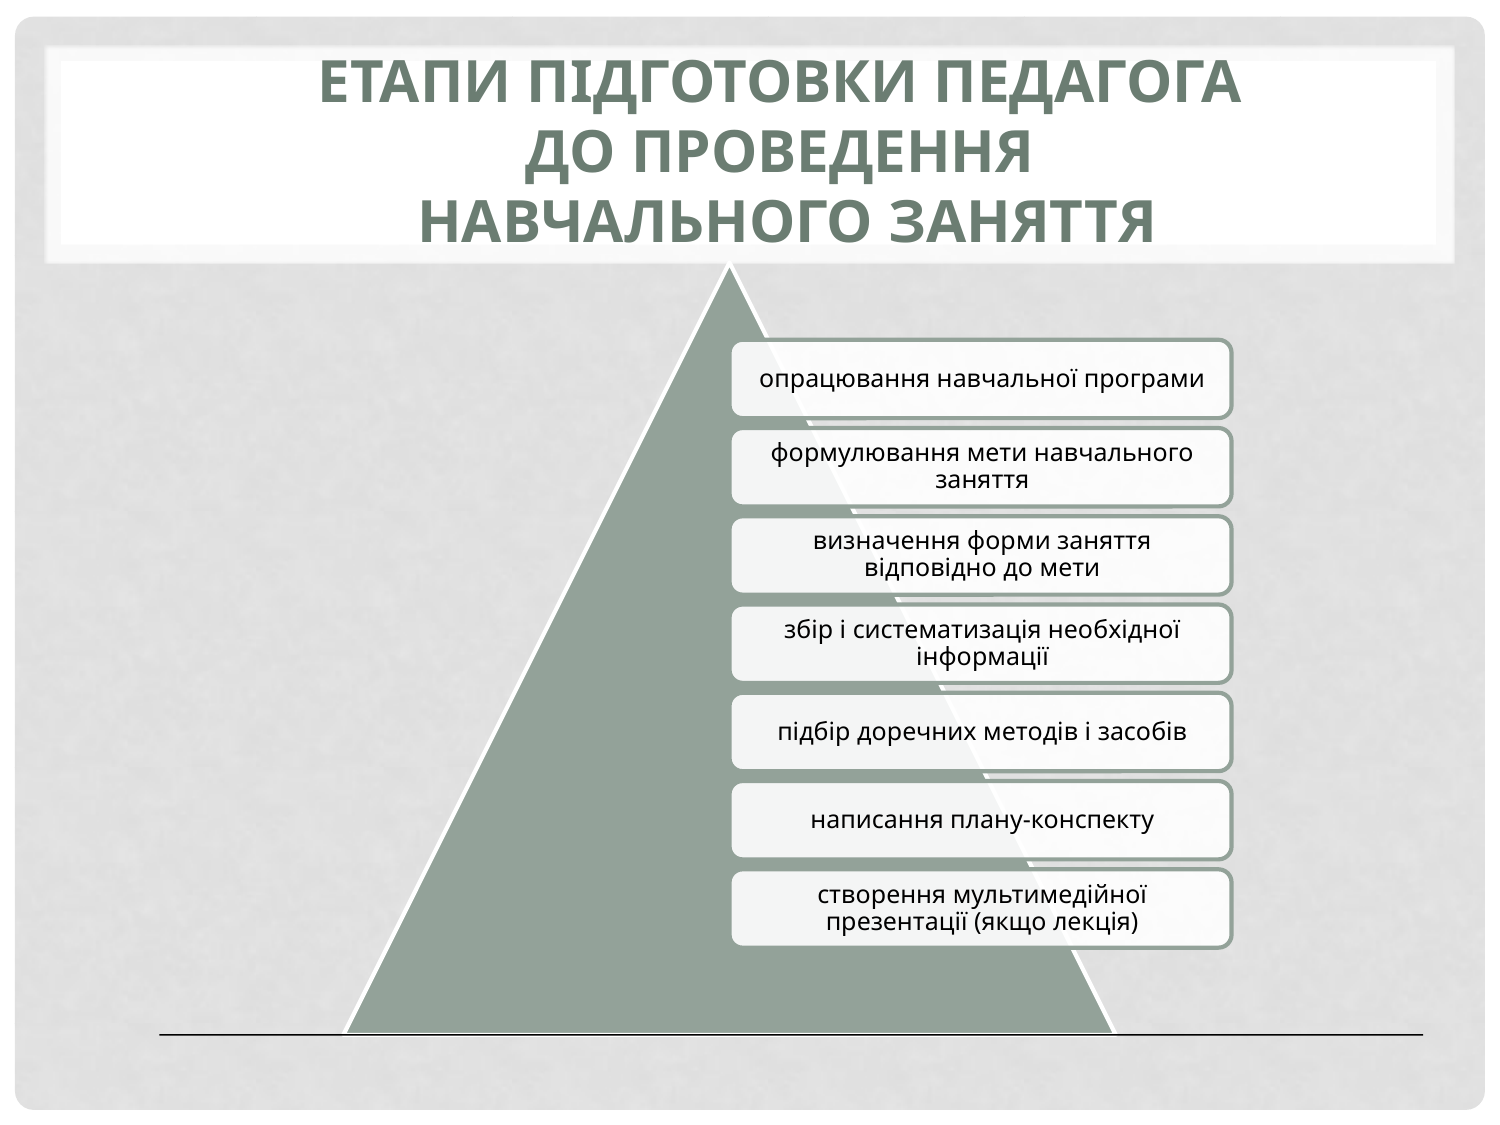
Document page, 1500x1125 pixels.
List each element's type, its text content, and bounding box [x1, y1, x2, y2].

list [149, 262, 1426, 1036]
title ЕТАПИ підготовки педагога до проведення навчального заняття [150, 42, 1425, 256]
